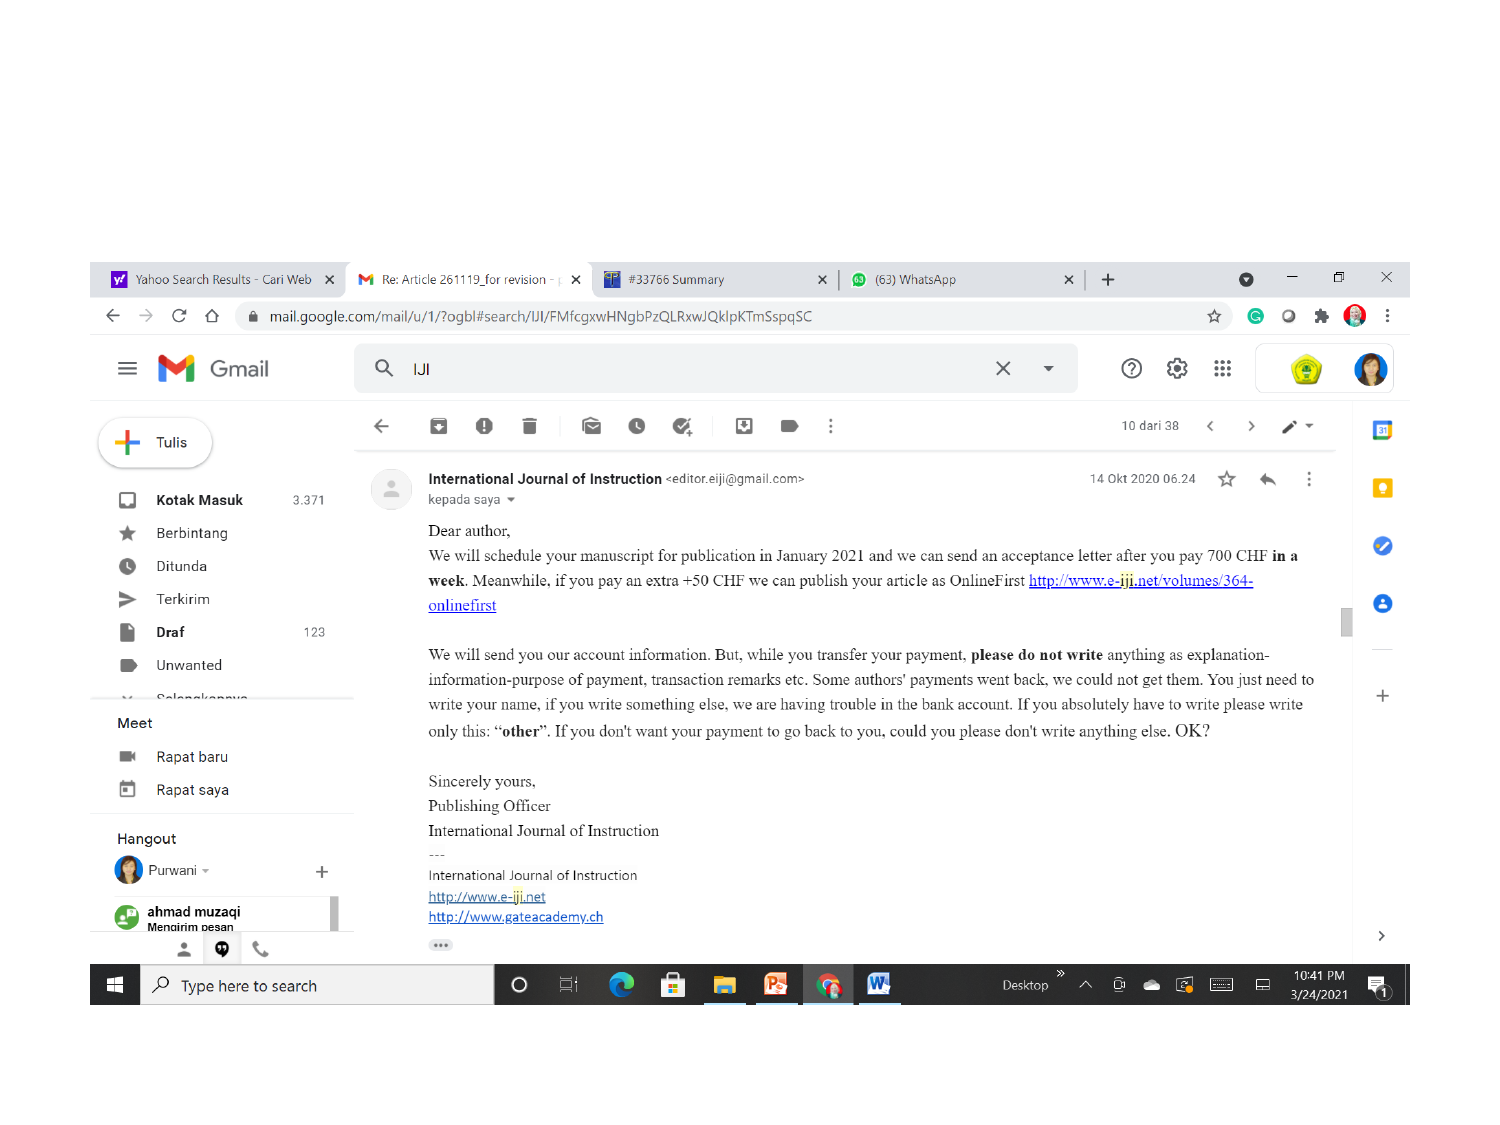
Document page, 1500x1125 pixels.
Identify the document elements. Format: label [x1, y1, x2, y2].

list [89, 262, 1411, 1006]
